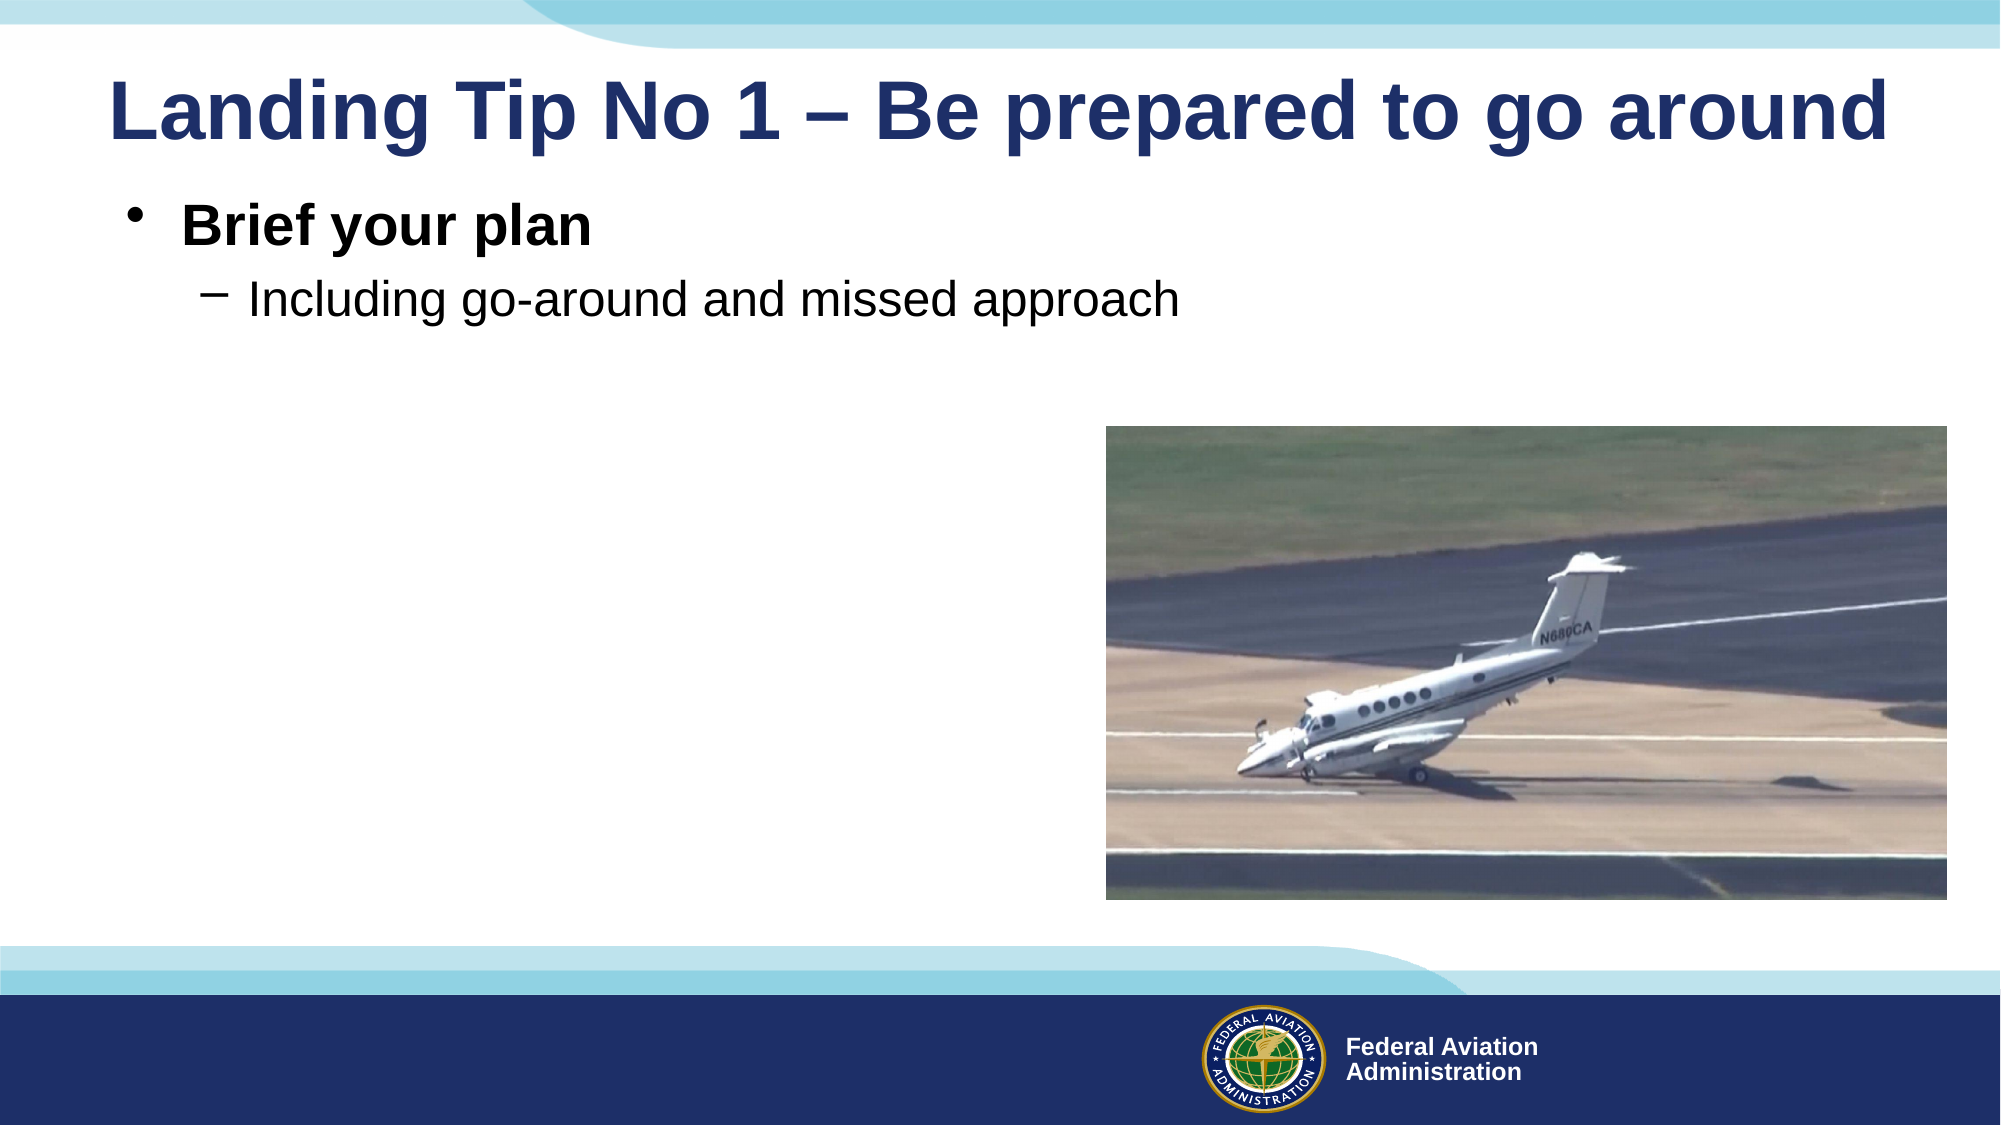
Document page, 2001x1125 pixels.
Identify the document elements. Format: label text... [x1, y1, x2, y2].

list Brief your plan Including go-around and missed approach [110, 179, 1872, 900]
title Landing Tip No 1 – Be prepared to go around [93, 56, 1947, 157]
picture [0, 0, 1999, 50]
picture [1106, 426, 1948, 900]
picture [0, 945, 2000, 995]
